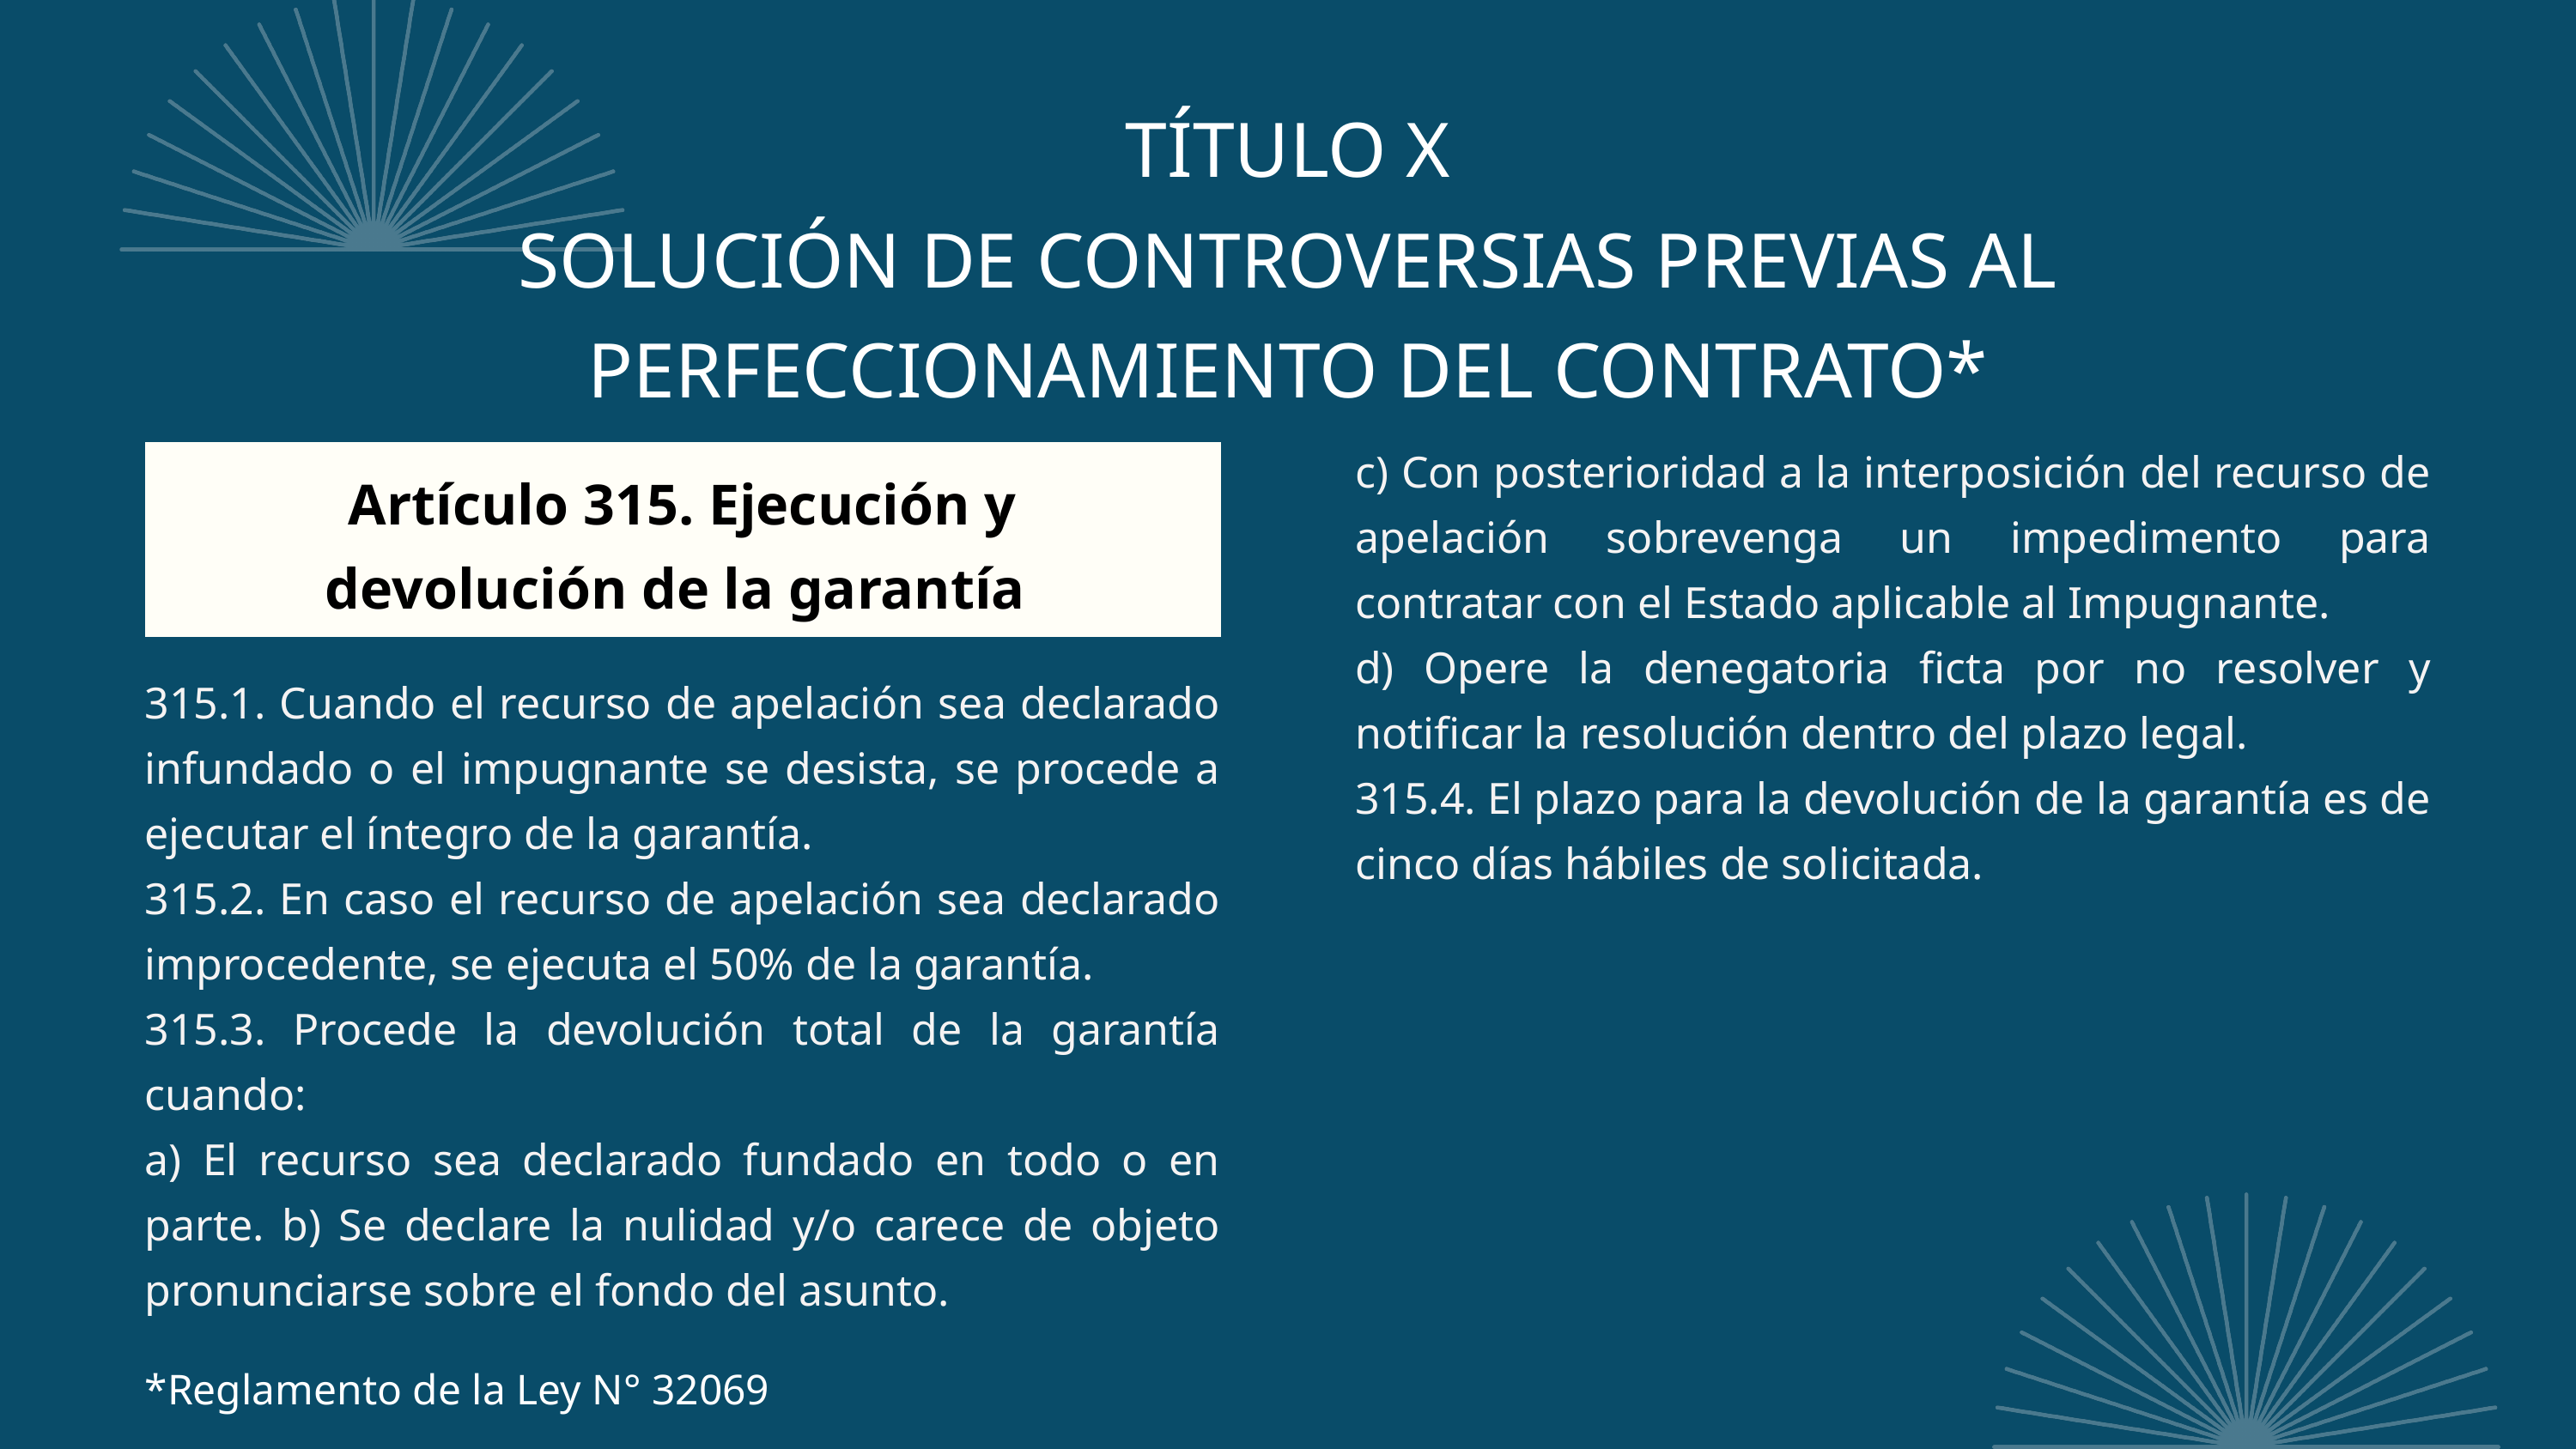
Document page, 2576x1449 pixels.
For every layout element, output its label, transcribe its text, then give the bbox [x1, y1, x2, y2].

text_box [1992, 1192, 2500, 1449]
picture [138, 439, 1227, 646]
text_box *Reglamento de la Ley N° 32069 [144, 1349, 1221, 1413]
text_box c) Con posterioridad a la interposición del recurso de apelación sobrevenga un impedimento para contratar con el Estado aplicable al Impugnante. d) Opere la denegatoria ficta por no resolver y notificar la resolución dentro del plazo legal. 315.4. El plazo para la devolución de la garantía es de cinco días hábiles de solicitada. [1355, 431, 2432, 888]
text_box [119, 0, 628, 252]
text_box 315.1. Cuando el recurso de apelación sea declarado infundado o el impugnante se desista, se procede a ejecutar el íntegro de la garantía. 315.2. En caso el recurso de apelación sea declarado improcedente, se ejecuta el 50% de la garantía. 315.3. Procede la devolución total de la garantía cuando: a) El recurso sea declarado fundado en todo o en parte. b) Se declare la nulidad y/o carece de objeto pronunciarse sobre el fondo del asunto. [144, 662, 1221, 1315]
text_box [144, 441, 1221, 637]
text_box TÍTULO X SOLUCIÓN DE CONTROVERSIAS PREVIAS AL PERFECCIONAMIENTO DEL CONTRATO* [333, 81, 2243, 414]
